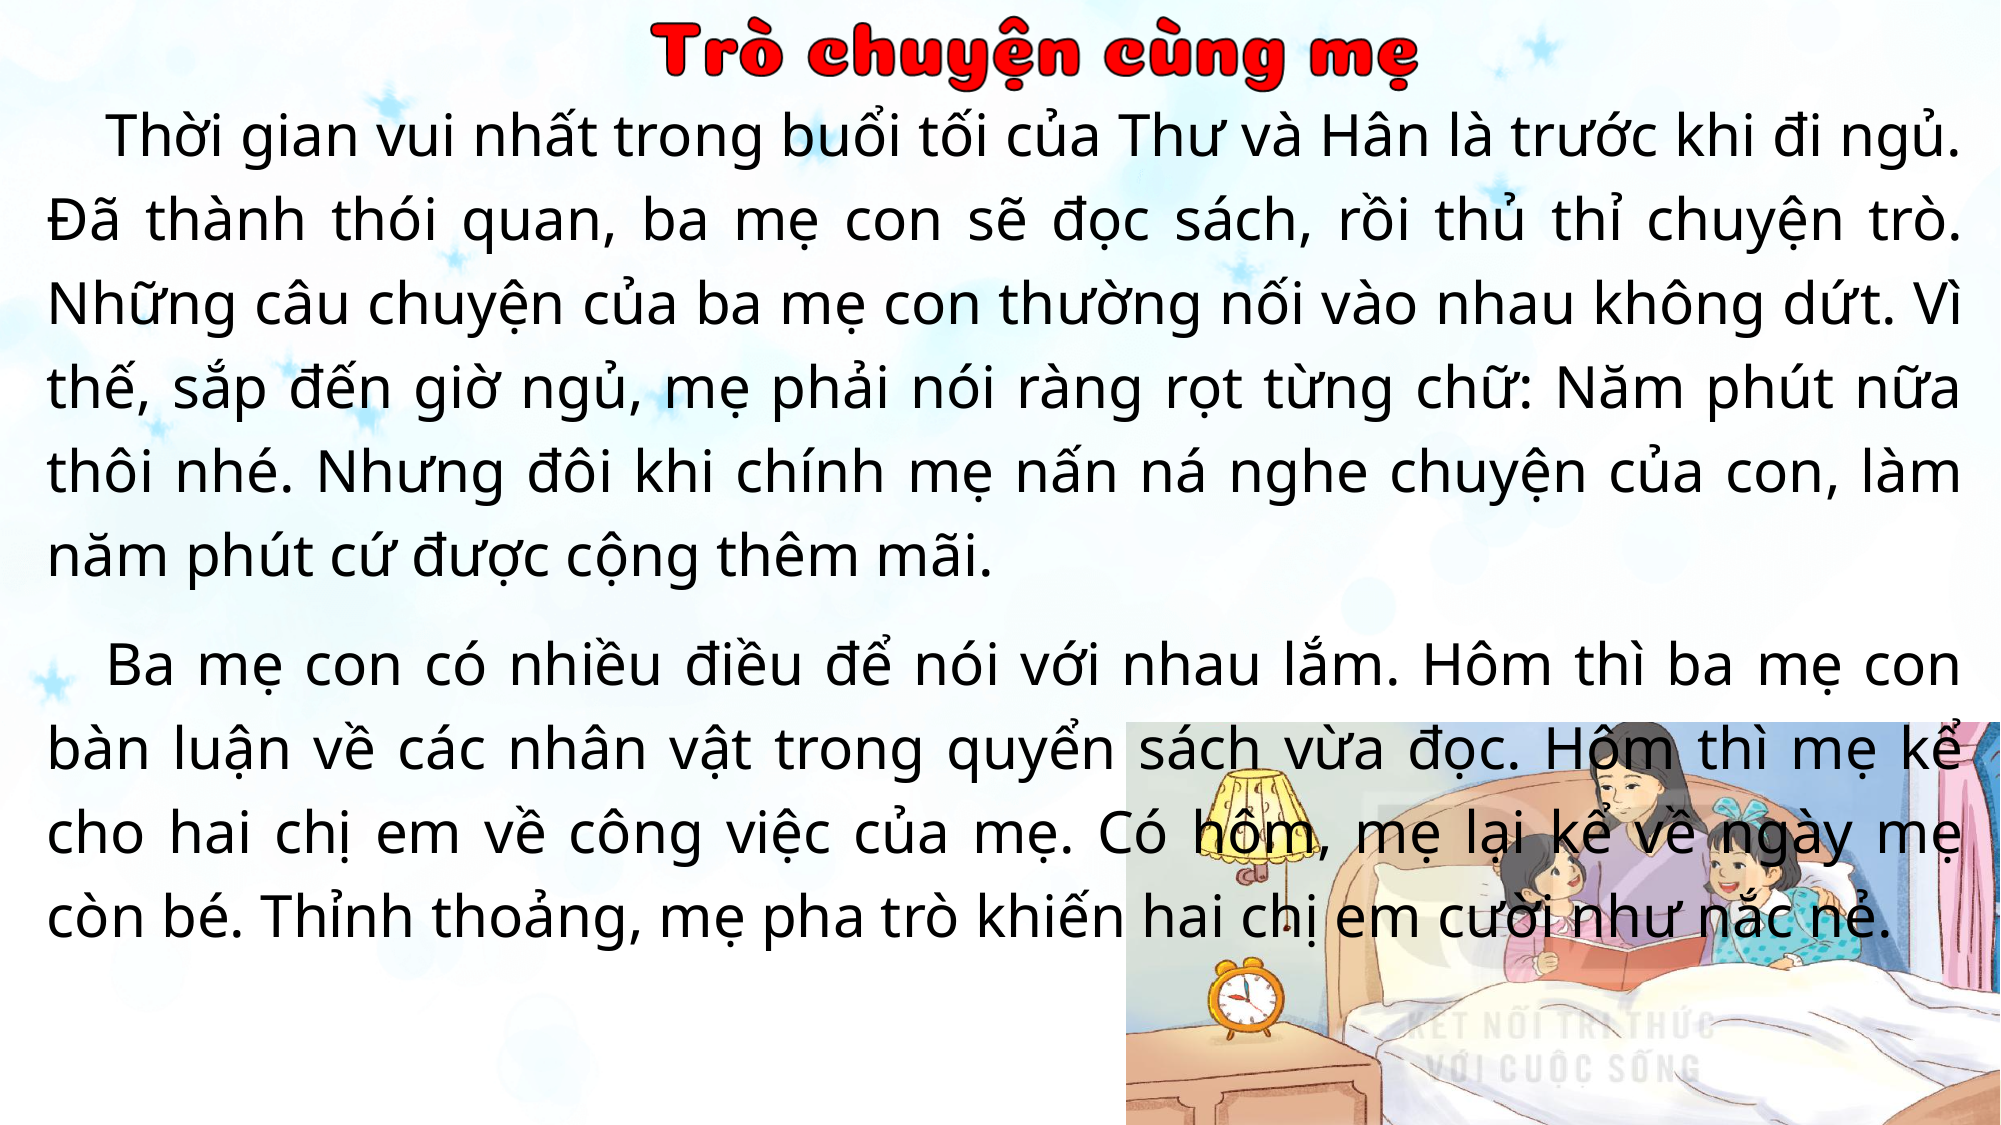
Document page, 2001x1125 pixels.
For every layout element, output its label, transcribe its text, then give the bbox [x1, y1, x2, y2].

picture [0, 0, 2001, 1125]
text_box Thời gian vui nhất trong buổi tối của Thư và Hân là trước khi đi ngủ. Đã thành thói quan, ba mẹ con sẽ đọc sách, rồi thủ thỉ chuyện trò. Những câu chuyện của ba mẹ con thường nối vào nhau không dứt. Vì thế, sắp đến giờ ngủ, mẹ phải nói ràng rọt từng chữ: Năm phút nữa thôi nhé. Nhưng đôi khi chính mẹ nấn ná nghe chuyện của con, làm năm phút cứ được cộng thêm mãi. Ba mẹ con có nhiều điều để nói với nhau lắm. Hôm thì ba mẹ con bàn luận về các nhân vật trong quyển sách vừa đọc. Hôm thì mẹ kể cho hai chị em về công việc của mẹ. Có hôm, mẹ lại kể về ngày mẹ còn bé. Thỉnh thoảng, mẹ pha trò khiến hai chị em cười như nắc nẻ. [32, 76, 1979, 957]
